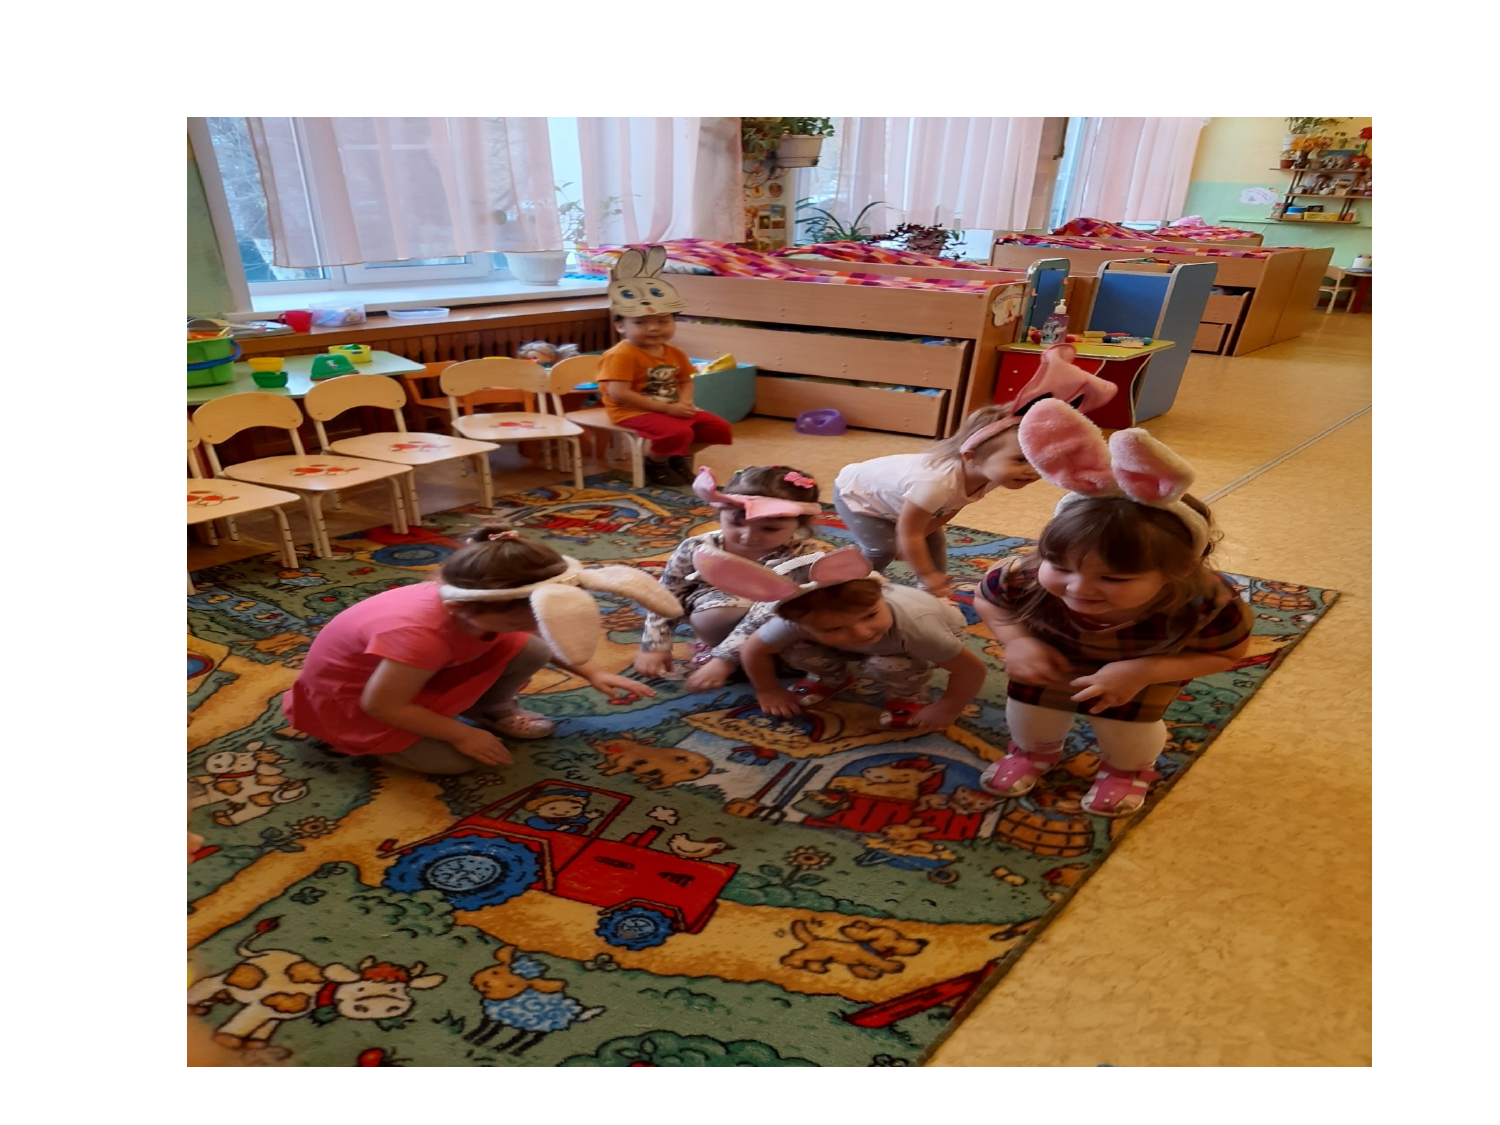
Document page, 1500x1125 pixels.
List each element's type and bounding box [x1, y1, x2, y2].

picture [187, 116, 1372, 1067]
